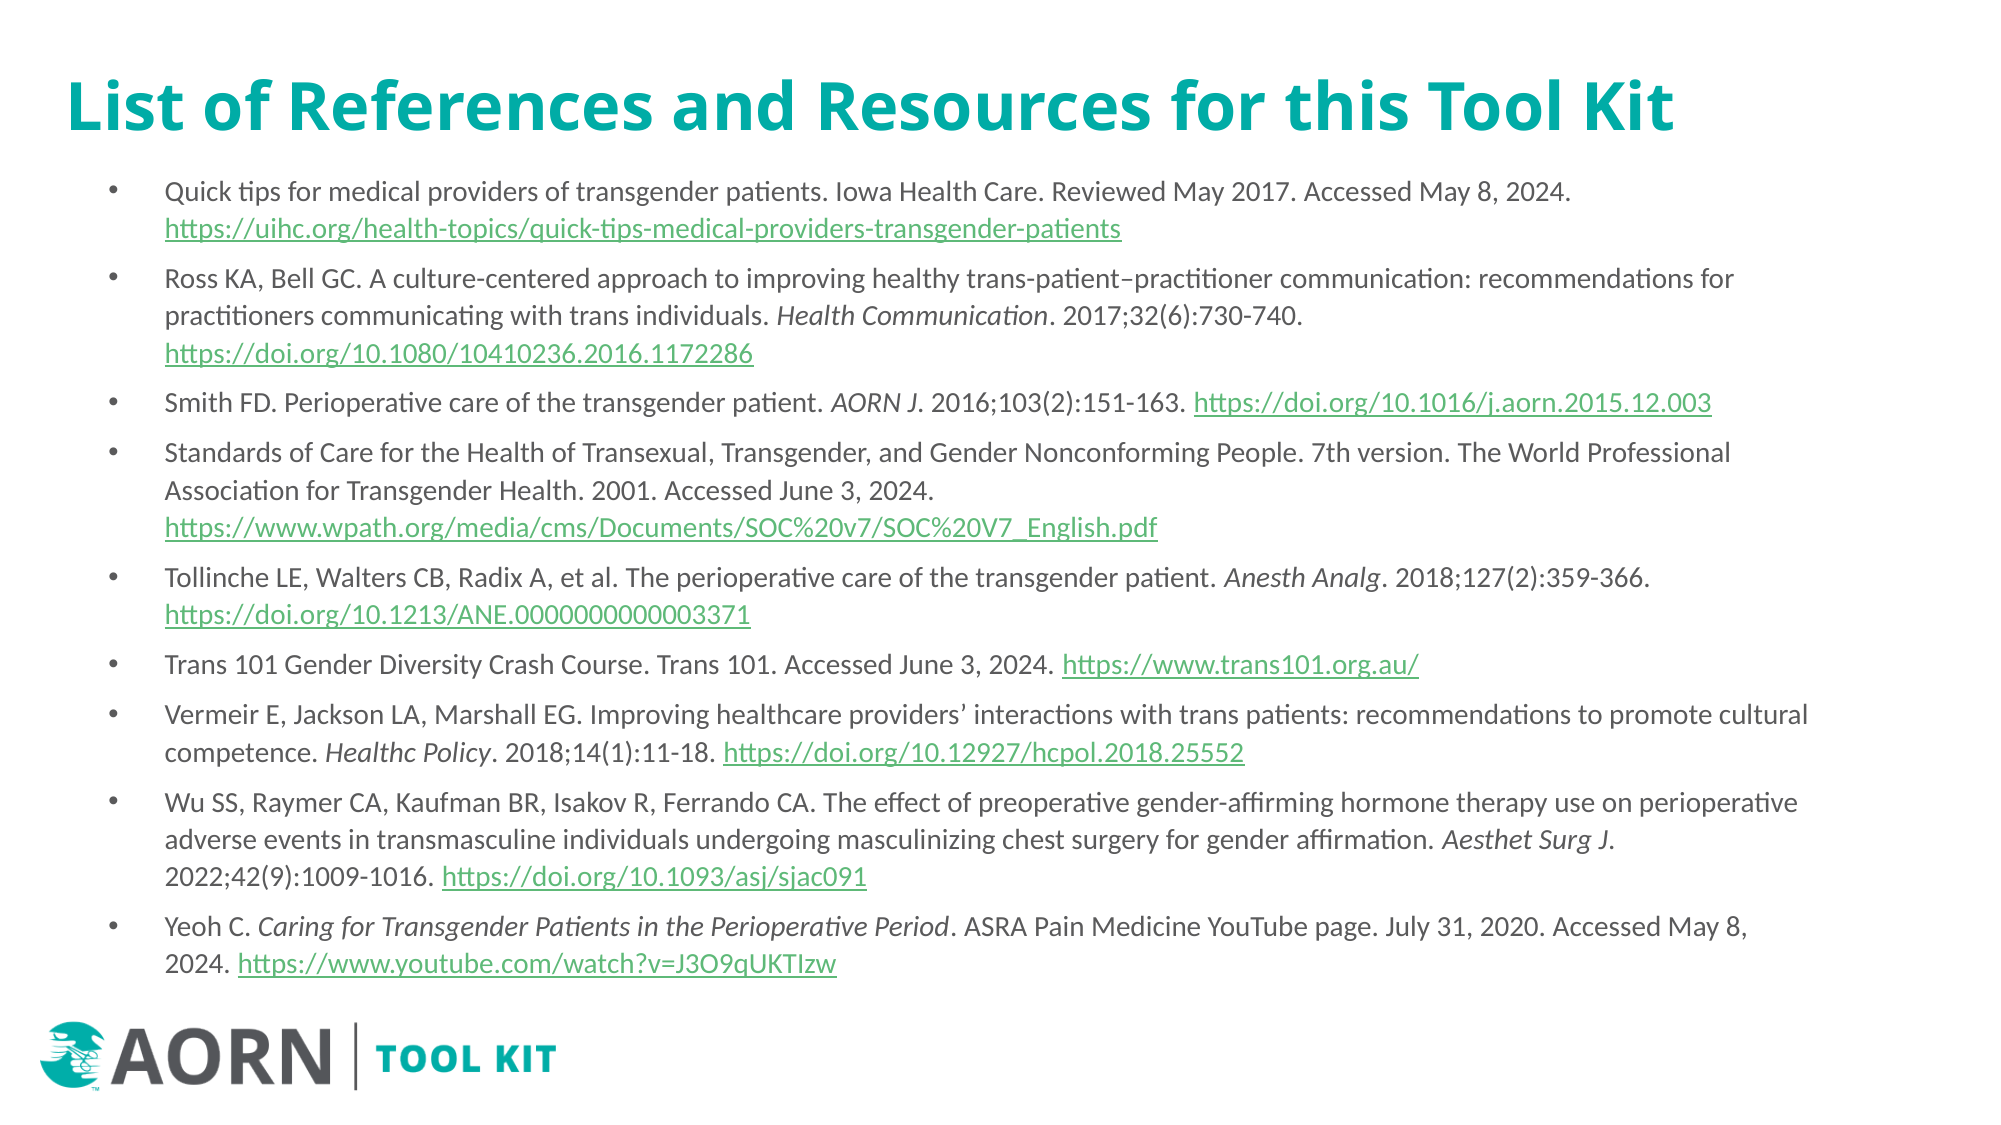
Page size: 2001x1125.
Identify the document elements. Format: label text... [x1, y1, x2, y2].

title List of References and Resources for this Tool Kit [50, 0, 1950, 218]
list Quick tips for medical providers of transgender patients. Iowa Health Care. Reviewed May 2017. Accessed May 8, 2024. https://uihc.org/health-topics/quick-tips-medical-providers-transgender-patients Ross KA, Bell GC. A culture-centered approach to improving healthy trans-patient–practitioner communication: recommendations for practitioners communicating with trans individuals. Health Communication. 2017;32(6):730-740. https://doi.org/10.1080/10410236.2016.1172286 Smith FD. Perioperative care of the transgender patient. AORN J. 2016;103(2):151-163. https://doi.org/10.1016/j.aorn.2015.12.003 Standards of Care for the Health of Transexual, Transgender, and Gender Nonconforming People. 7th version. The World Professional Association for Transgender Health. 2001. Accessed June 3, 2024. https://www.wpath.org/media/cms/Documents/SOC%20v7/SOC%20V7_English.pdf Tollinche LE, Walters CB, Radix A, et al. The perioperative care of the transgender patient. Anesth Analg. 2018;127(2):359-366. https://doi.org/10.1213/ANE.0000000000003371 Trans 101 Gender Diversity Crash Course. Trans 101. Accessed June 3, 2024. https://www.trans101.org.au/ Vermeir E, Jackson LA, Marshall EG. Improving healthcare providers’ interactions with trans patients: recommendations to promote cultural competence. Healthc Policy. 2018;14(1):11-18. https://doi.org/10.12927/hcpol.2018.25552 Wu SS, Raymer CA, Kaufman BR, Isakov R, Ferrando CA. The effect of preoperative gender-affirming hormone therapy use on perioperative adverse events in transmasculine individuals undergoing masculinizing chest surgery for gender affirmation. Aesthet Surg J. 2022;42(9):1009-1016. https://doi.org/10.1093/asj/sjac091 Yeoh C. Caring for Transgender Patients in the Perioperative Period. ASRA Pain Medicine YouTube page. July 31, 2020. Accessed May 8, 2024. https://www.youtube.com/watch?v=J3O9qUKTIzw [93, 161, 1829, 1117]
picture [39, 1003, 93, 1103]
